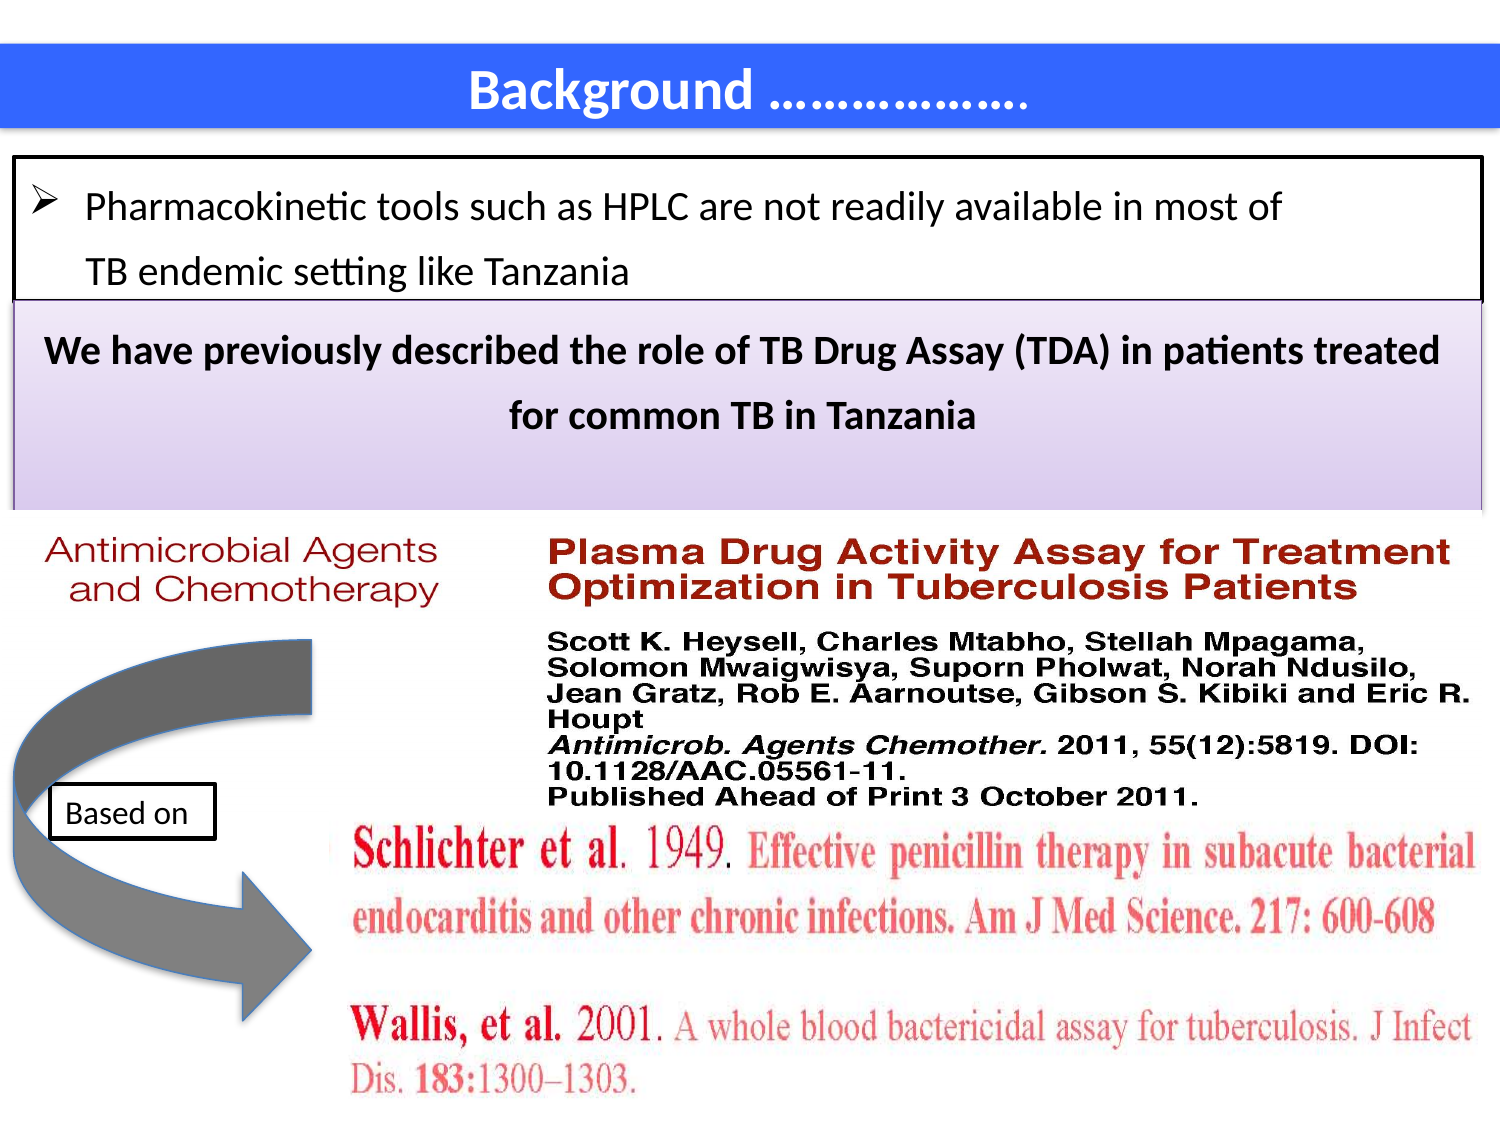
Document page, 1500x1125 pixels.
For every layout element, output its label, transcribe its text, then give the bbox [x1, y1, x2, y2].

picture [347, 984, 1482, 1109]
text_box Based on [48, 820, 217, 841]
text_box Pharmacokinetic tools such as HPLC are not readily available in most of TB endemic setting like Tanzania [12, 155, 1484, 300]
text_box We have previously described the role of TB Drug Assay (TDA) in patients treated for common TB in Tanzania [13, 300, 1482, 509]
text_box Background ………………. [0, 43, 1500, 129]
picture [2, 509, 1482, 966]
text_box [12, 820, 312, 1022]
